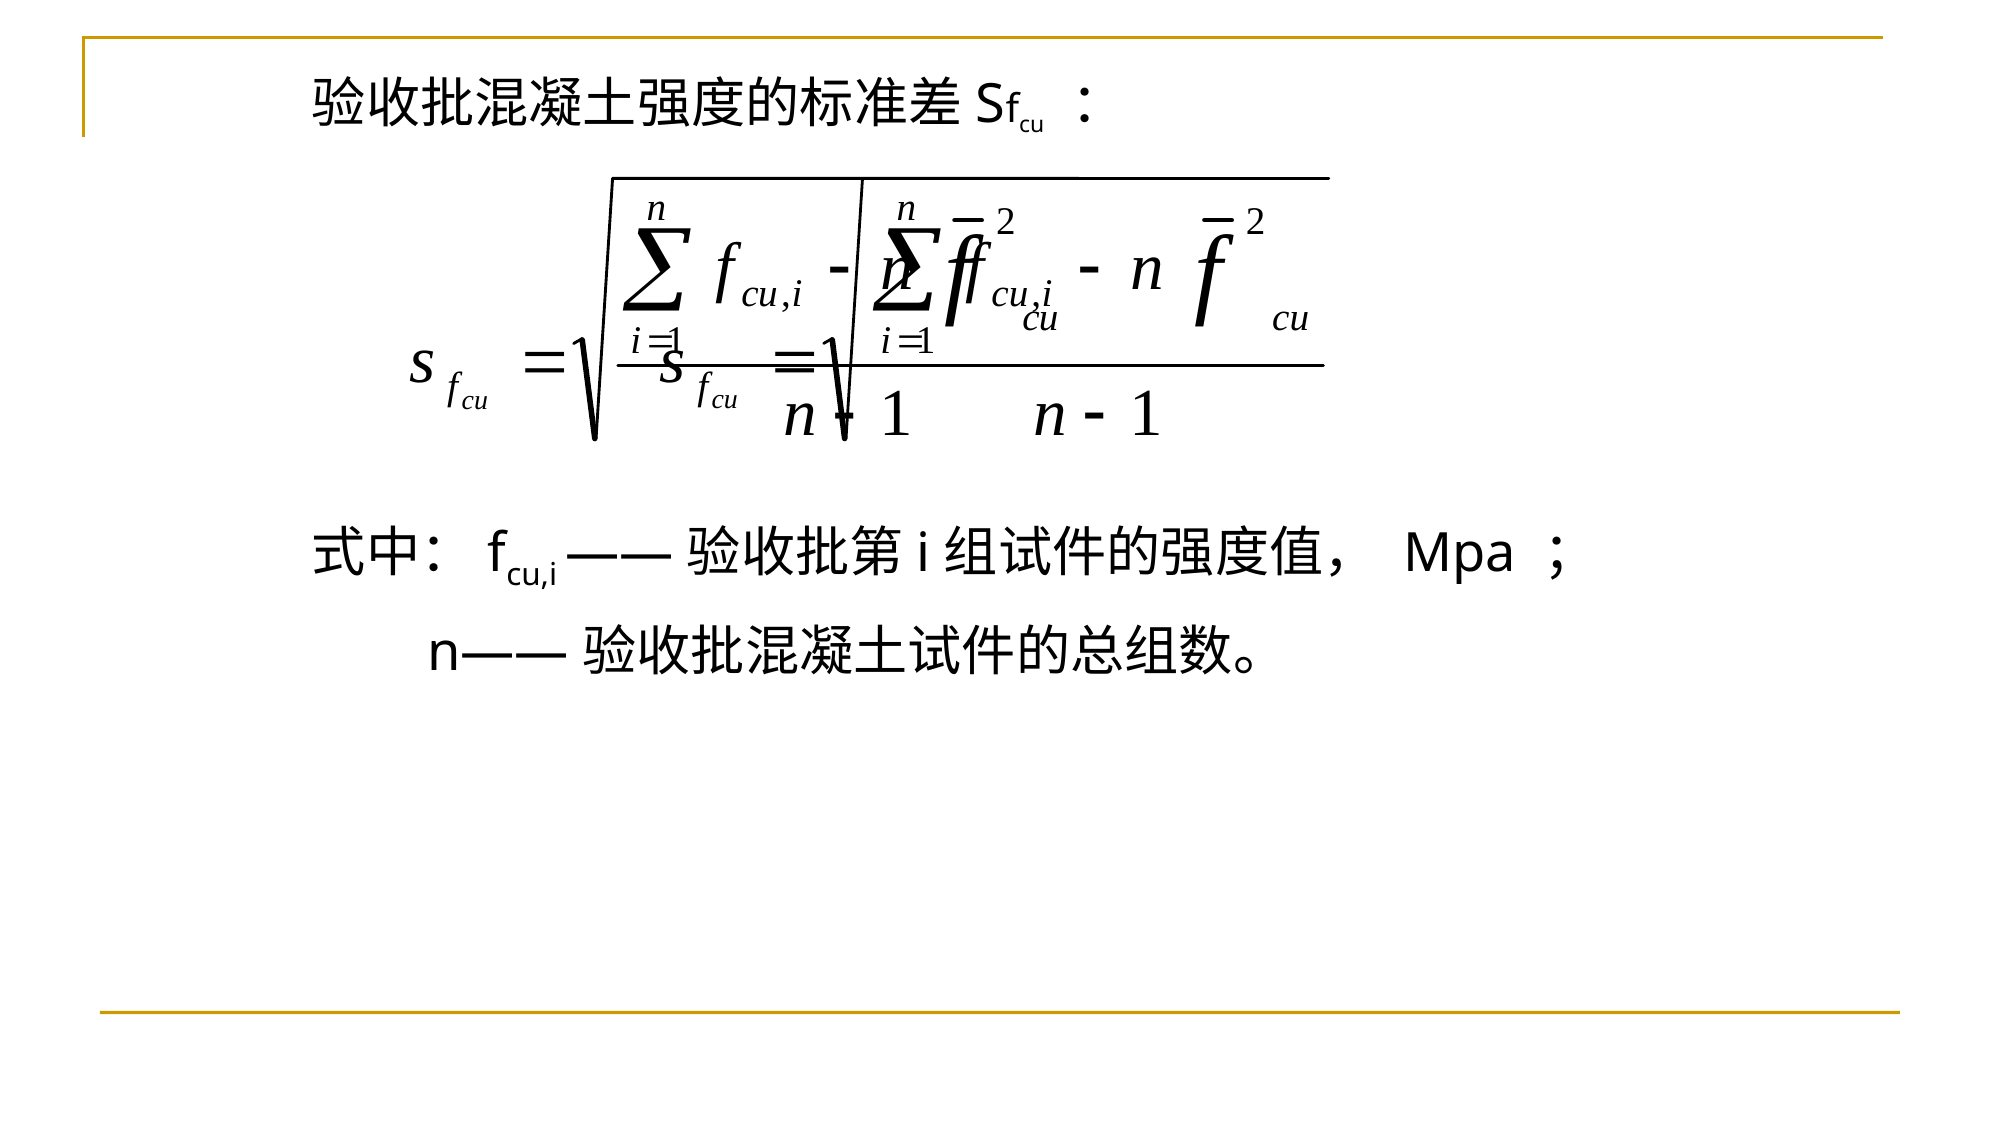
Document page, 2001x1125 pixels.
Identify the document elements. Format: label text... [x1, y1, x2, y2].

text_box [1093, 163, 1343, 456]
list 验收批混凝土强度的标准差Sfcu ： 式中：fcu,i ——验收批第i组试件的强度值， Mpa ； n——验收批混凝土试件的总组数。 [296, 46, 1704, 1067]
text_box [398, 163, 1093, 456]
